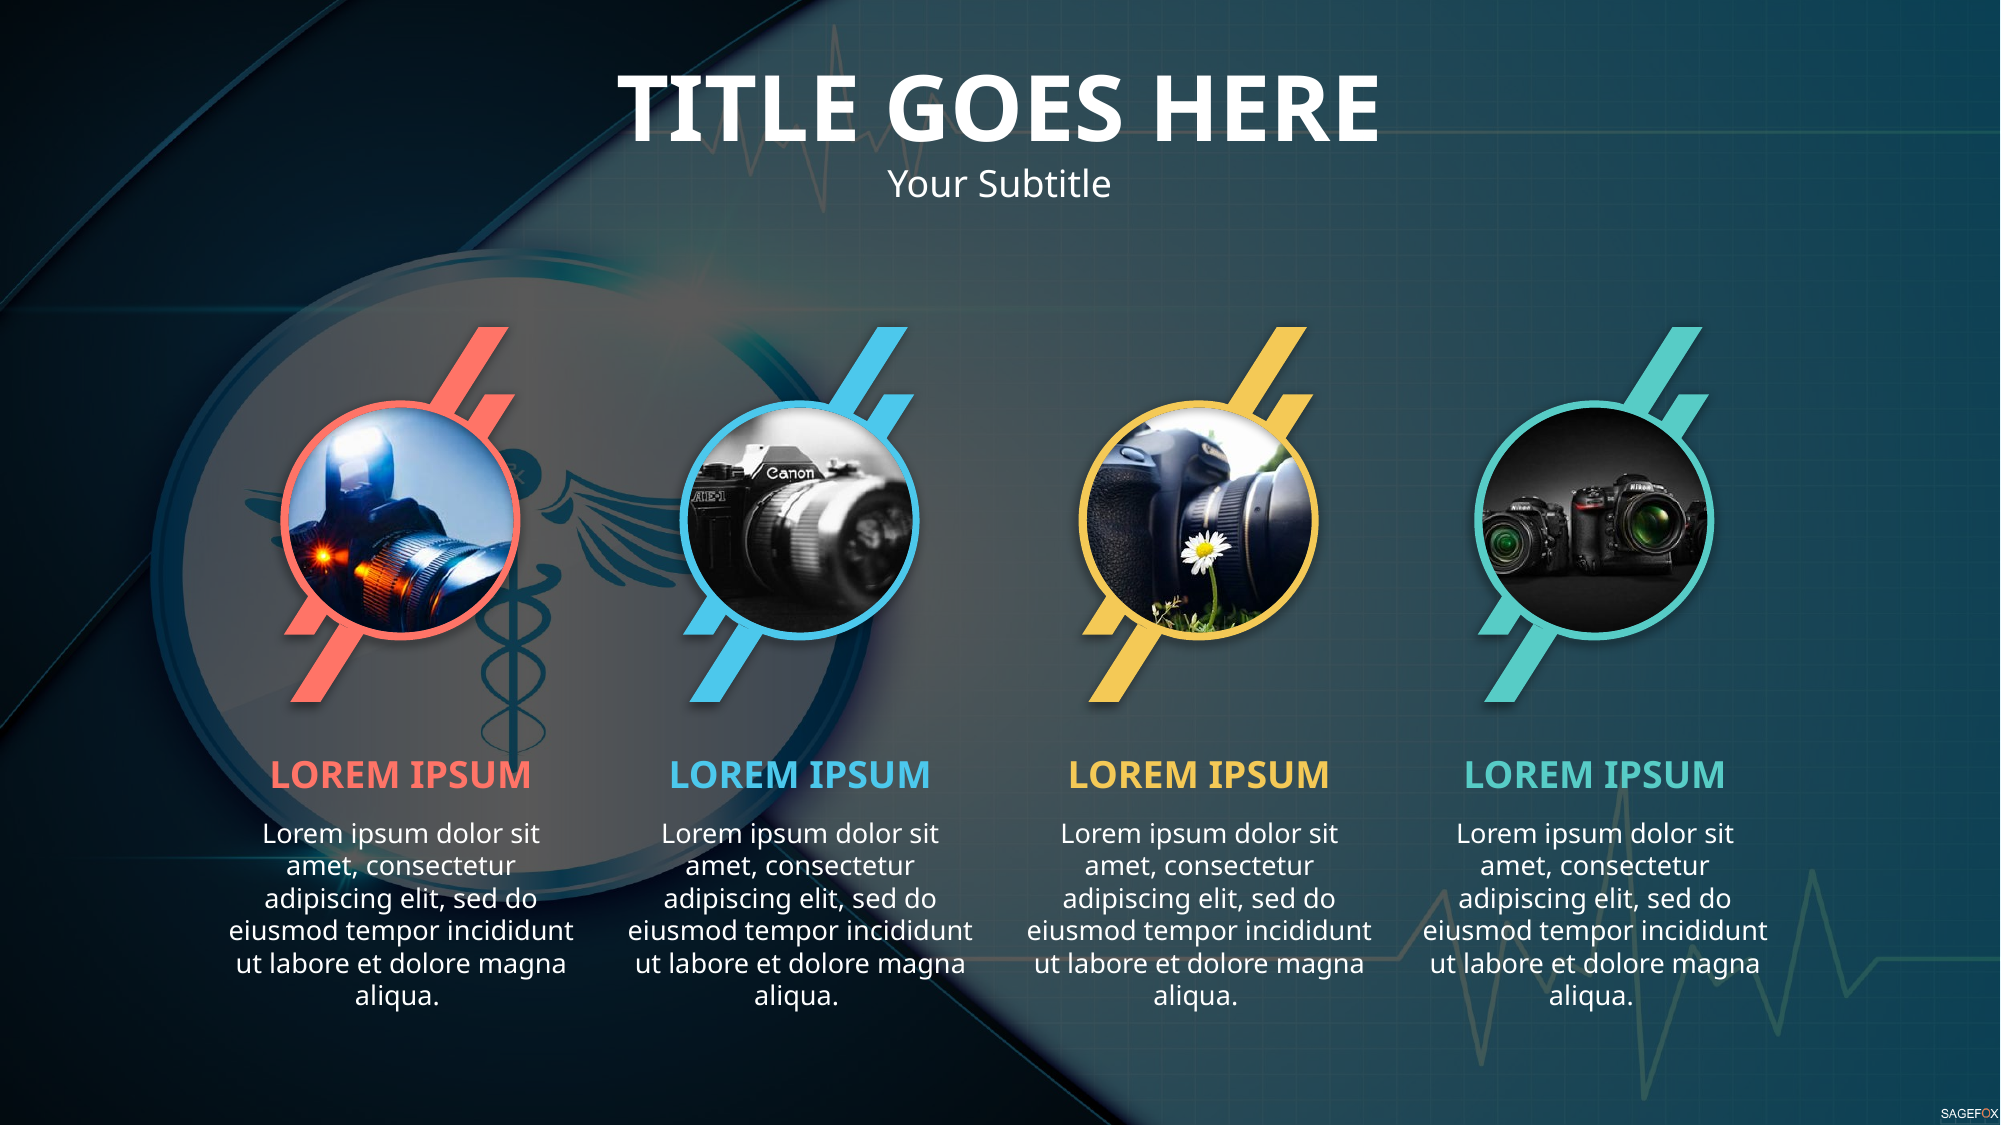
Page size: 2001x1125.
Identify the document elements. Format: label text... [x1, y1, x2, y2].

text_box [1473, 326, 1716, 704]
text_box LOREM IPSUM Lorem ipsum dolor sit amet, consectetur adipiscing elit, sed do eiusmod tempor incididunt ut labore et dolore magna aliqua. [1015, 746, 1383, 1017]
text_box [1077, 326, 1320, 704]
text_box [279, 326, 522, 704]
text_box [1092, 419, 1304, 631]
picture [0, 0, 2001, 1125]
text_box [694, 419, 907, 631]
text_box LOREM IPSUM Lorem ipsum dolor sit amet, consectetur adipiscing elit, sed do eiusmod tempor incididunt ut labore et dolore magna aliqua. [1411, 746, 1779, 1017]
text_box [1487, 419, 1700, 631]
text_box TITLE GOES HERE Your Subtitle [548, 42, 1452, 212]
text_box LOREM IPSUM Lorem ipsum dolor sit amet, consectetur adipiscing elit, sed do eiusmod tempor incididunt ut labore et dolore magna aliqua. [217, 746, 585, 1017]
text_box [293, 419, 506, 631]
text_box [678, 326, 921, 704]
text_box LOREM IPSUM Lorem ipsum dolor sit amet, consectetur adipiscing elit, sed do eiusmod tempor incididunt ut labore et dolore magna aliqua. [616, 746, 984, 1017]
